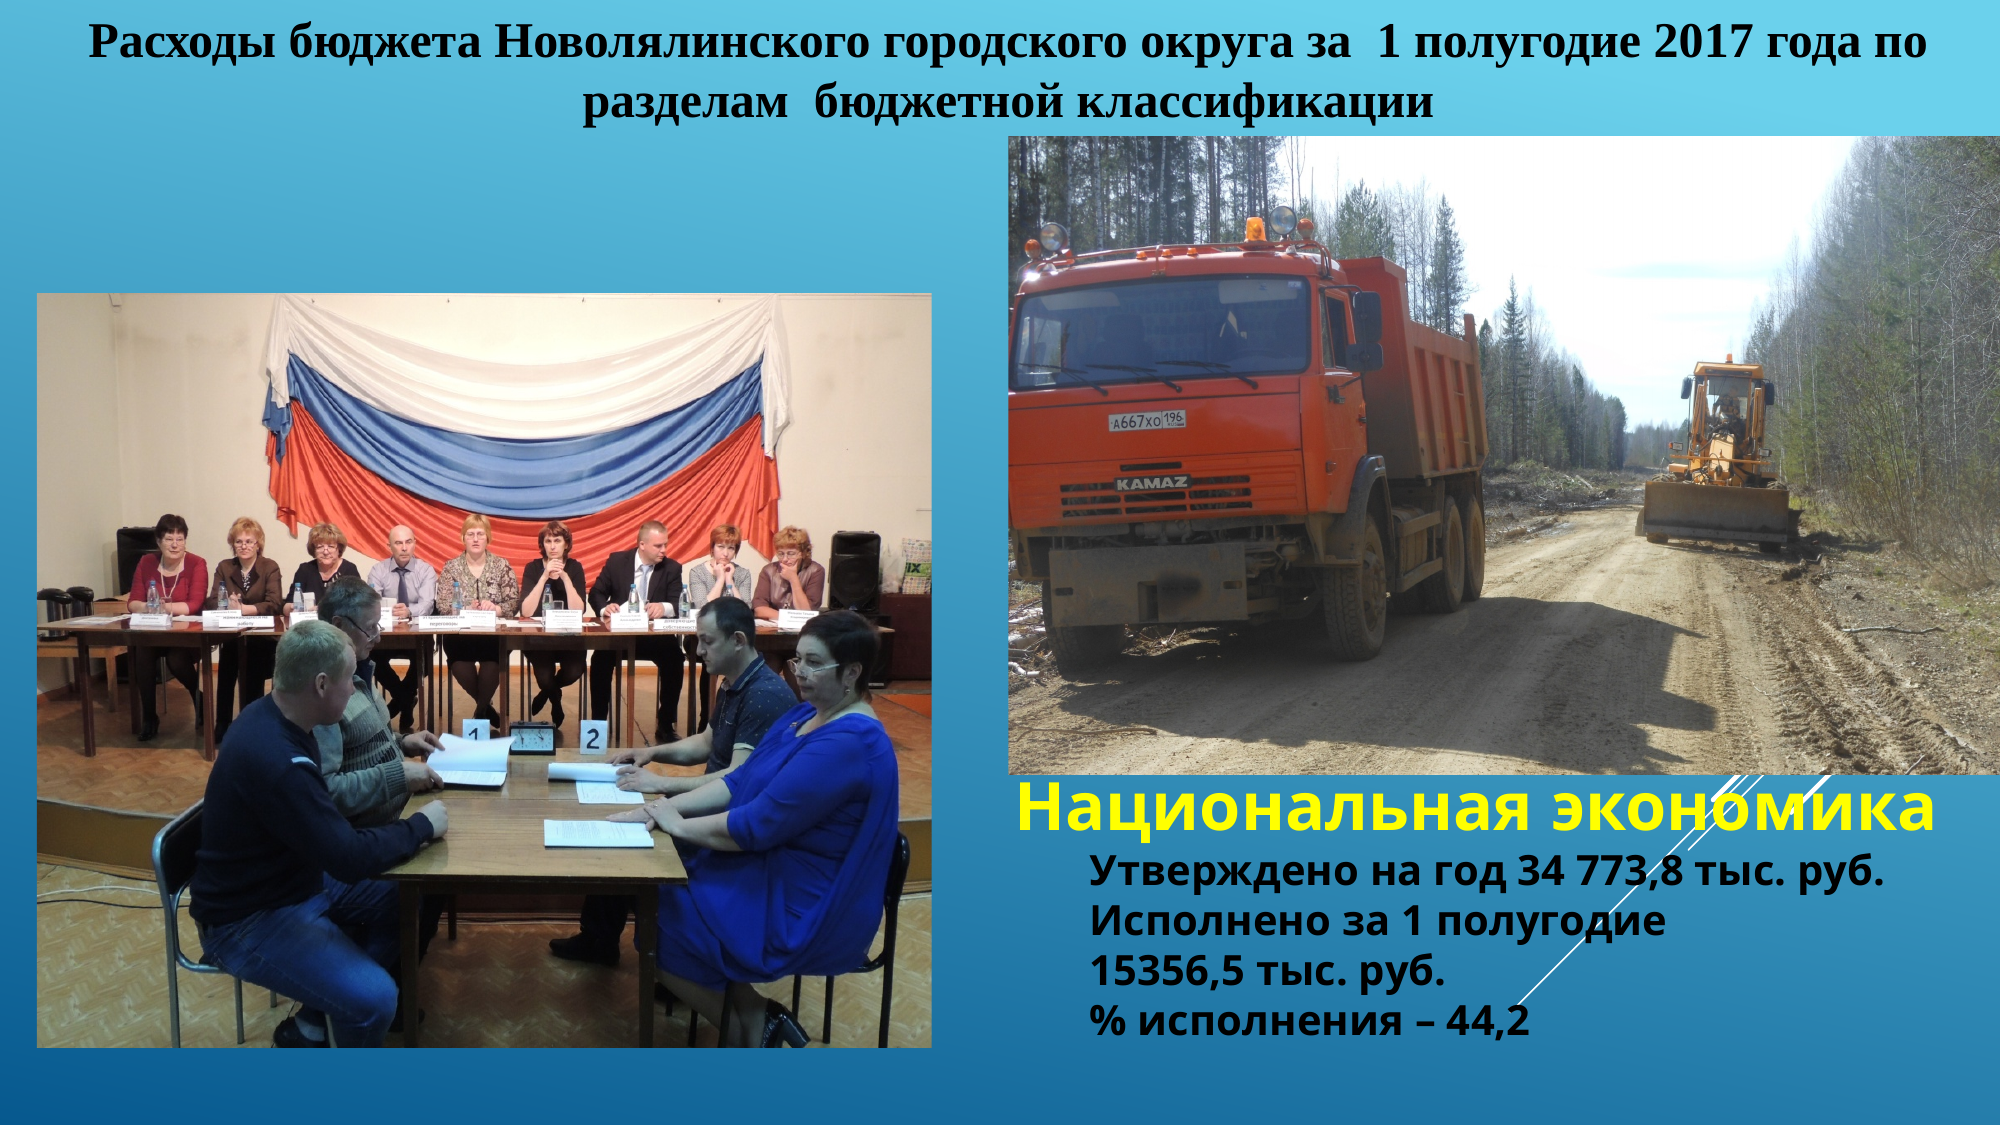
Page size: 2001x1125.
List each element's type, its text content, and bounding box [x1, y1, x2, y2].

picture [1007, 136, 2000, 776]
picture [36, 293, 932, 1049]
text_box Расходы бюджета Новолялинского городского округа за 1 полугодие 2017 года по разделам бюджетной классификации [16, 0, 2000, 135]
text_box Национальная экономика Утверждено на год 34 773,8 тыс. руб. Исполнено за 1 полугодие 15356,5 тыс. руб. % исполнения – 44,2 [999, 756, 2000, 1052]
